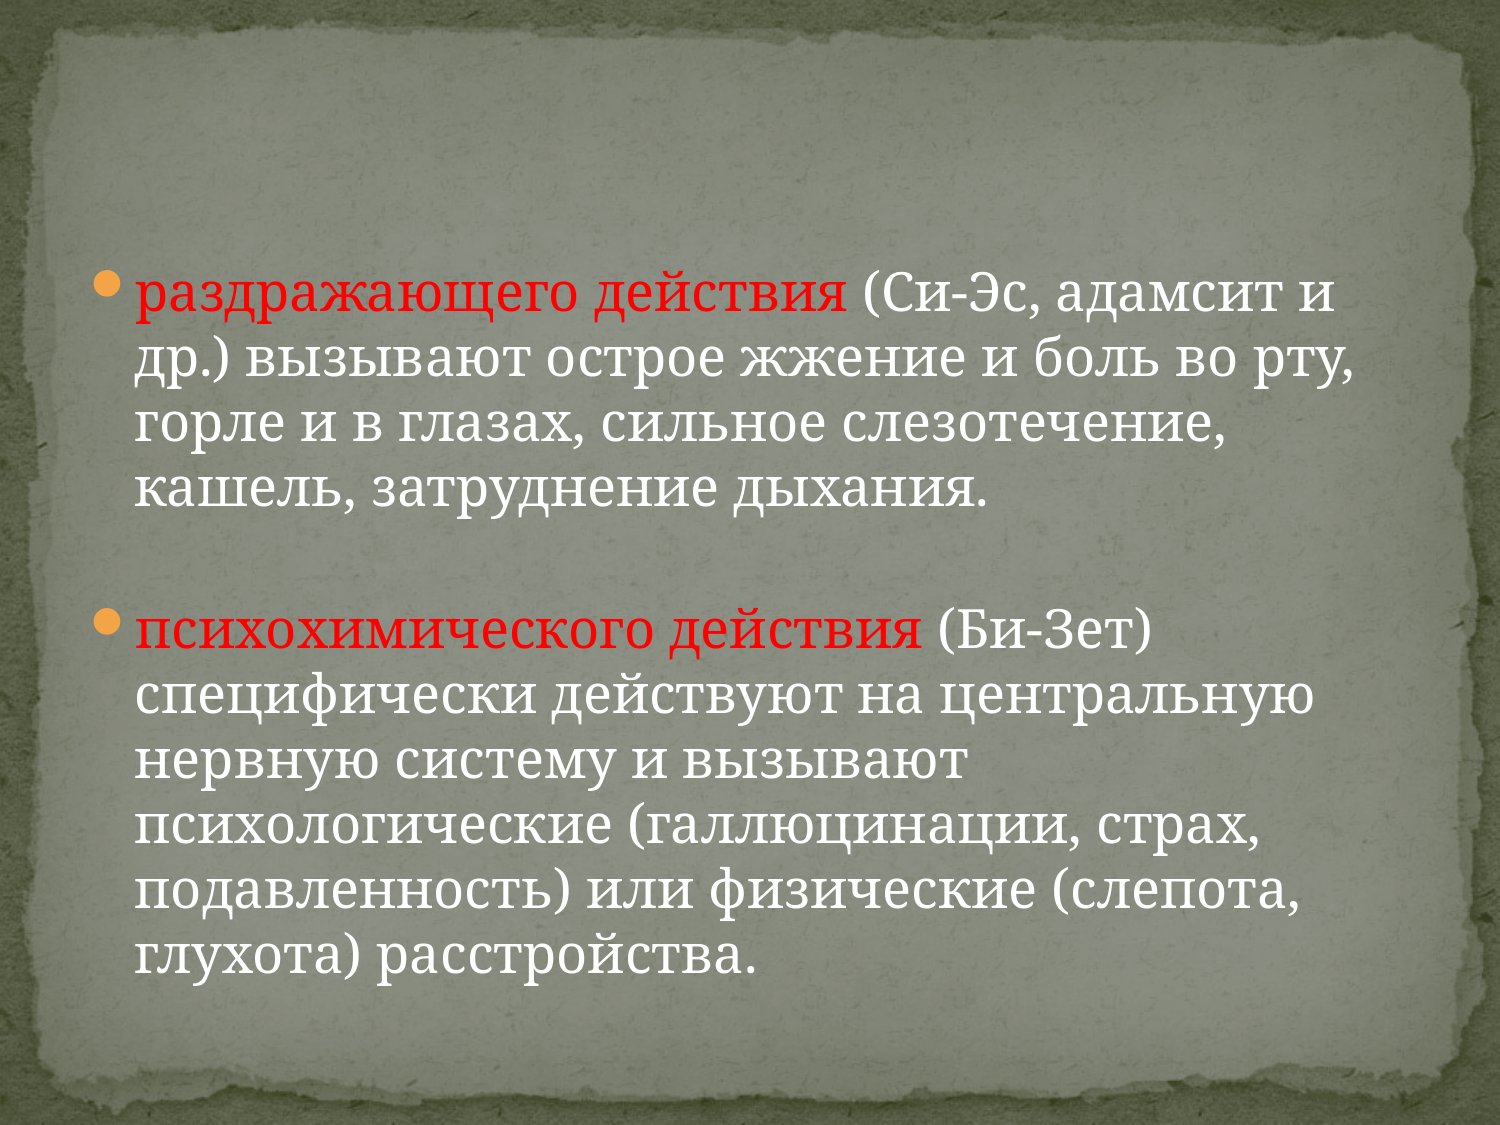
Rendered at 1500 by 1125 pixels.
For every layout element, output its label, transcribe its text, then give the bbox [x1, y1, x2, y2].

list раздражающего действия (Си-Эс, адамсит и др.) вызывают острое жжение и боль во рту, горле и в глазах, сильное слезотечение, кашель, затруднение дыхания. психохимического действия (Би-Зет) специфически действуют на центральную нервную систему и вызывают психологические (галлюцинации, страх, подавленность) или физические (слепота, глухота) расстройства. [75, 249, 1425, 1000]
